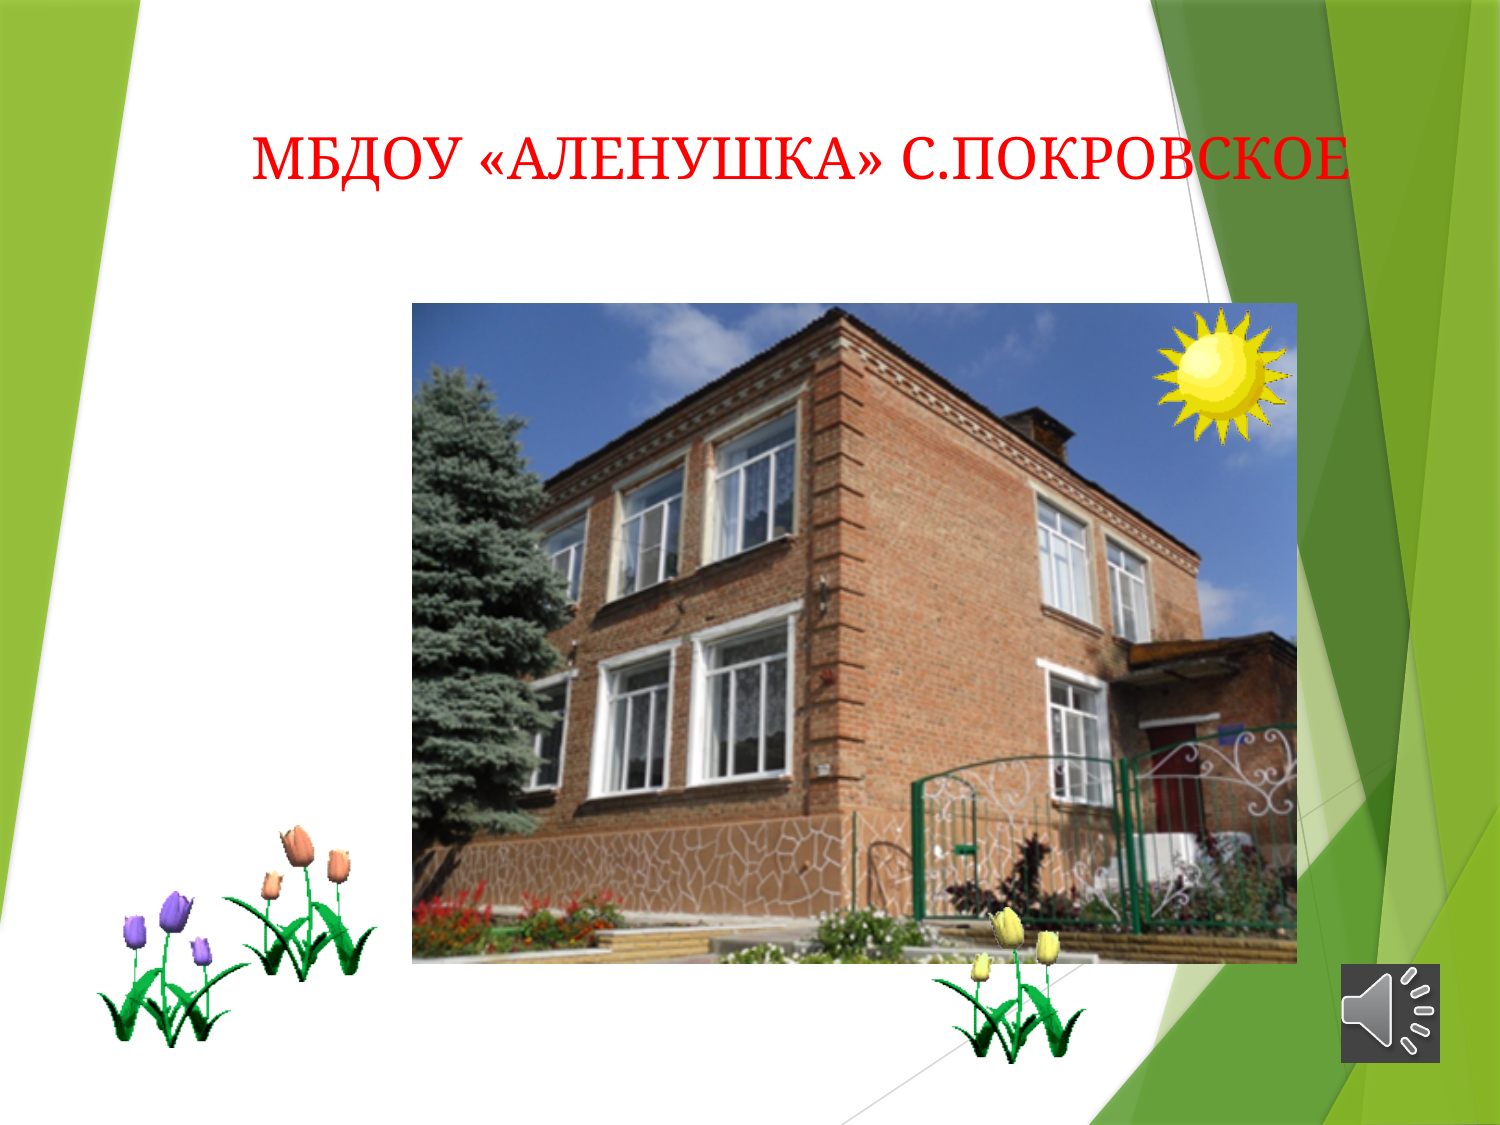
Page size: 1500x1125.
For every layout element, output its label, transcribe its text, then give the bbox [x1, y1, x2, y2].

picture [412, 302, 1298, 1064]
picture [91, 824, 381, 1048]
picture [1340, 962, 1442, 1064]
title МБДОУ «АЛЕНУШКА» С.ПОКРОВСКОЕ [230, 0, 1388, 254]
